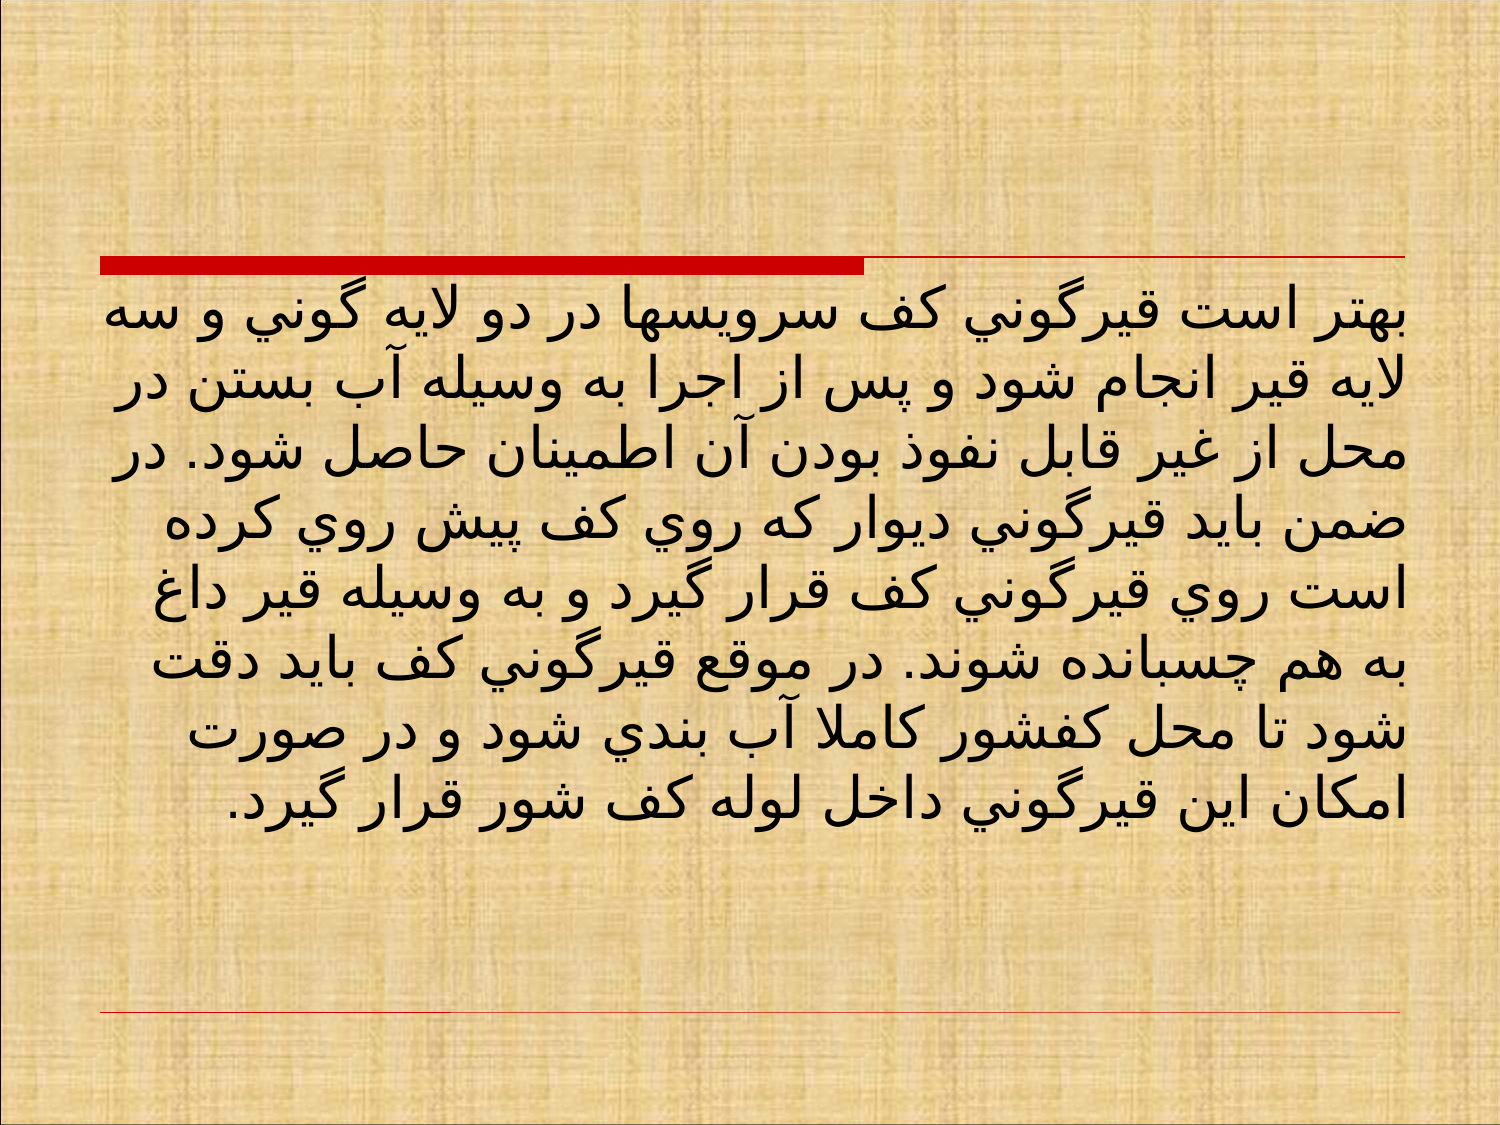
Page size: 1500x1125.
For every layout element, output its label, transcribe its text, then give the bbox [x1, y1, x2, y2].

picture [0, 0, 1500, 1125]
text_box بهتر است قيرگوني کف سرويسها در دو لايه گوني و سه لايه قير انجام شود و پس از اجرا به وسيله آب بستن در محل از غير قابل نفوذ بودن آن اطمينان حاصل شود. در ضمن بايد قيرگوني ديوار که روي کف پيش روي کرده است روي قيرگوني کف قرار گيرد و به وسيله قير داغ به هم چسبانده شوند. در موقع قيرگوني کف بايد دقت شود تا محل کفشور کاملا آب بندي شود و در صورت امکان اين قيرگوني داخل لوله کف شور قرار گيرد. [87, 262, 1425, 837]
